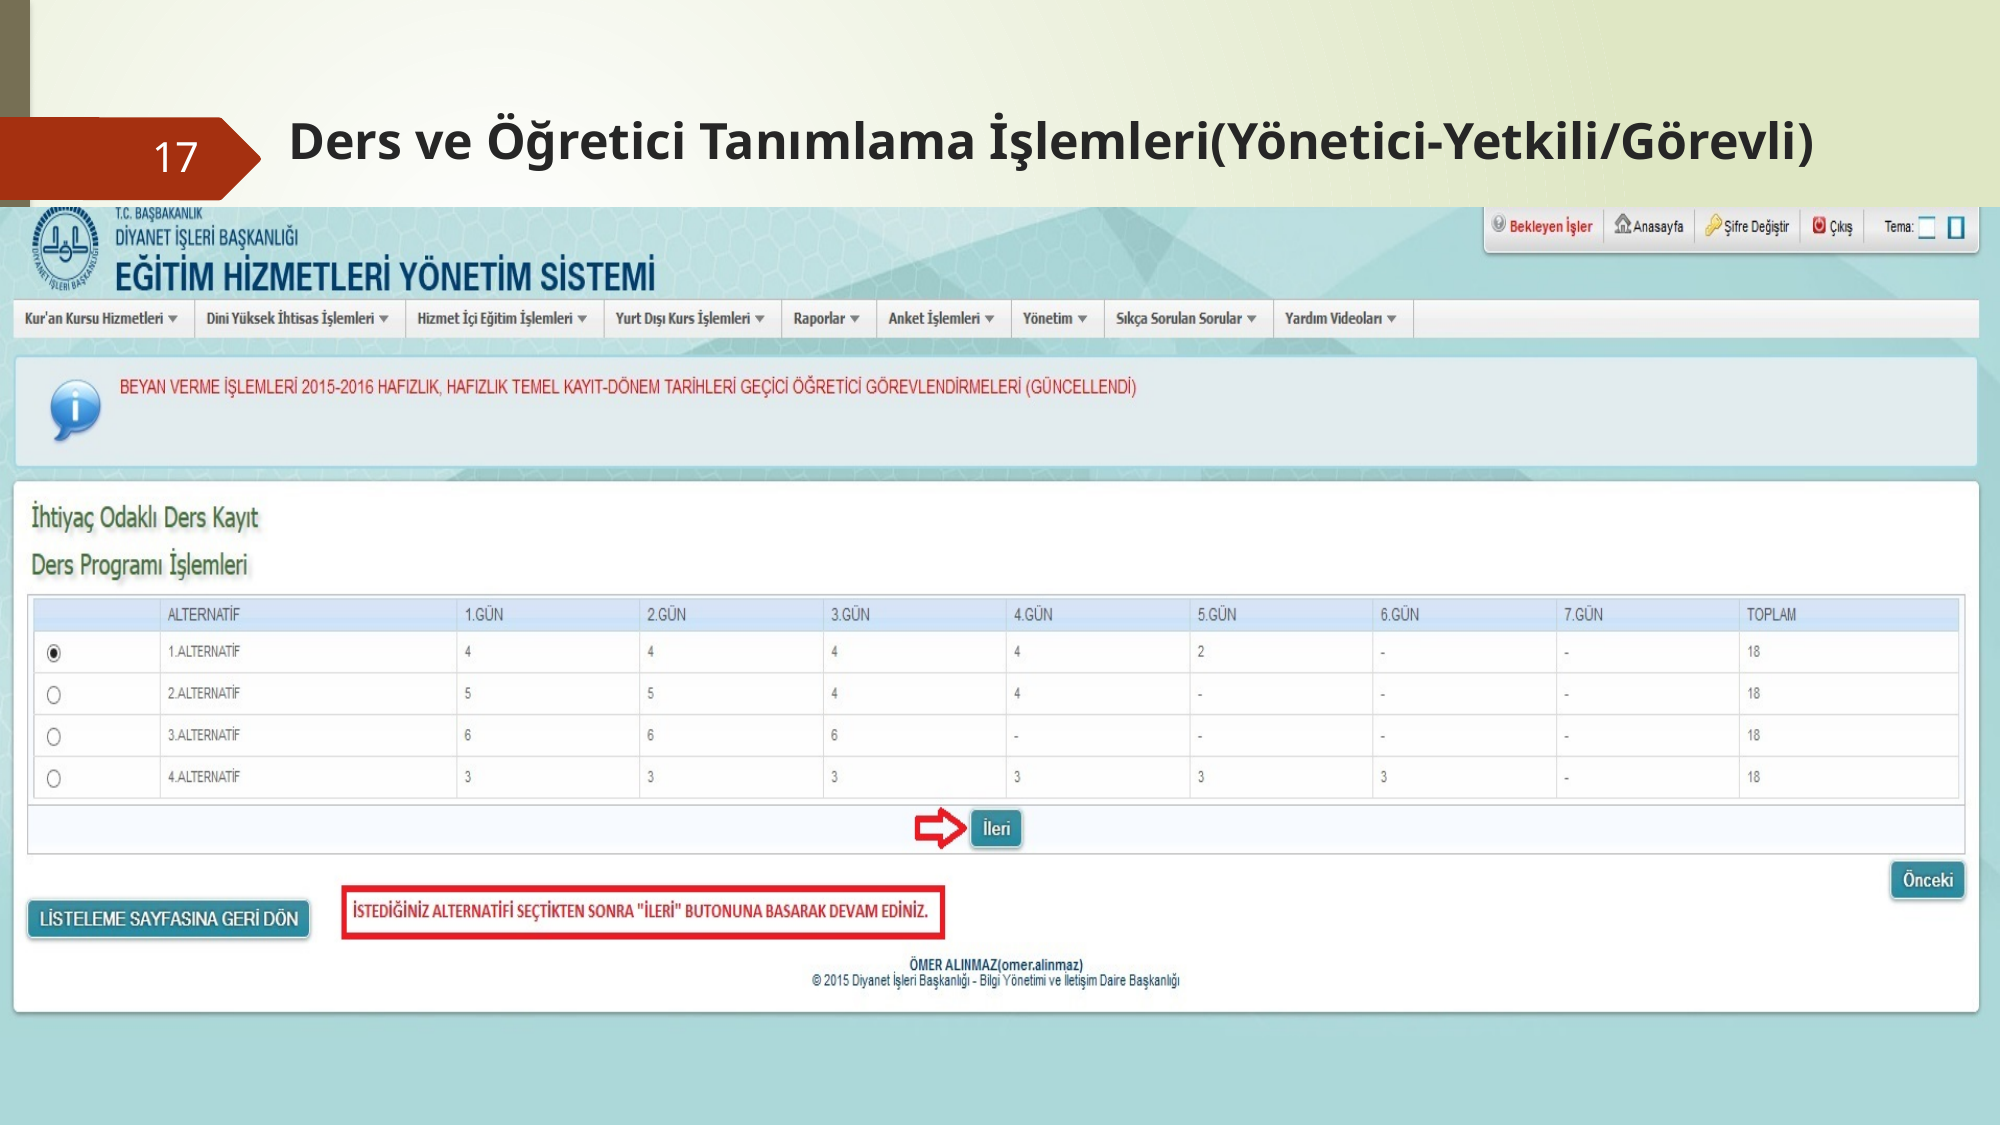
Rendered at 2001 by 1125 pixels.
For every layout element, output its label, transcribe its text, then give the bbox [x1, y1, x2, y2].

slide_number 17 [87, 129, 216, 190]
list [0, 207, 2000, 1125]
title Ders ve Öğretici Tanımlama İşlemleri(Yönetici-Yetkili/Görevli) [273, 102, 1925, 206]
